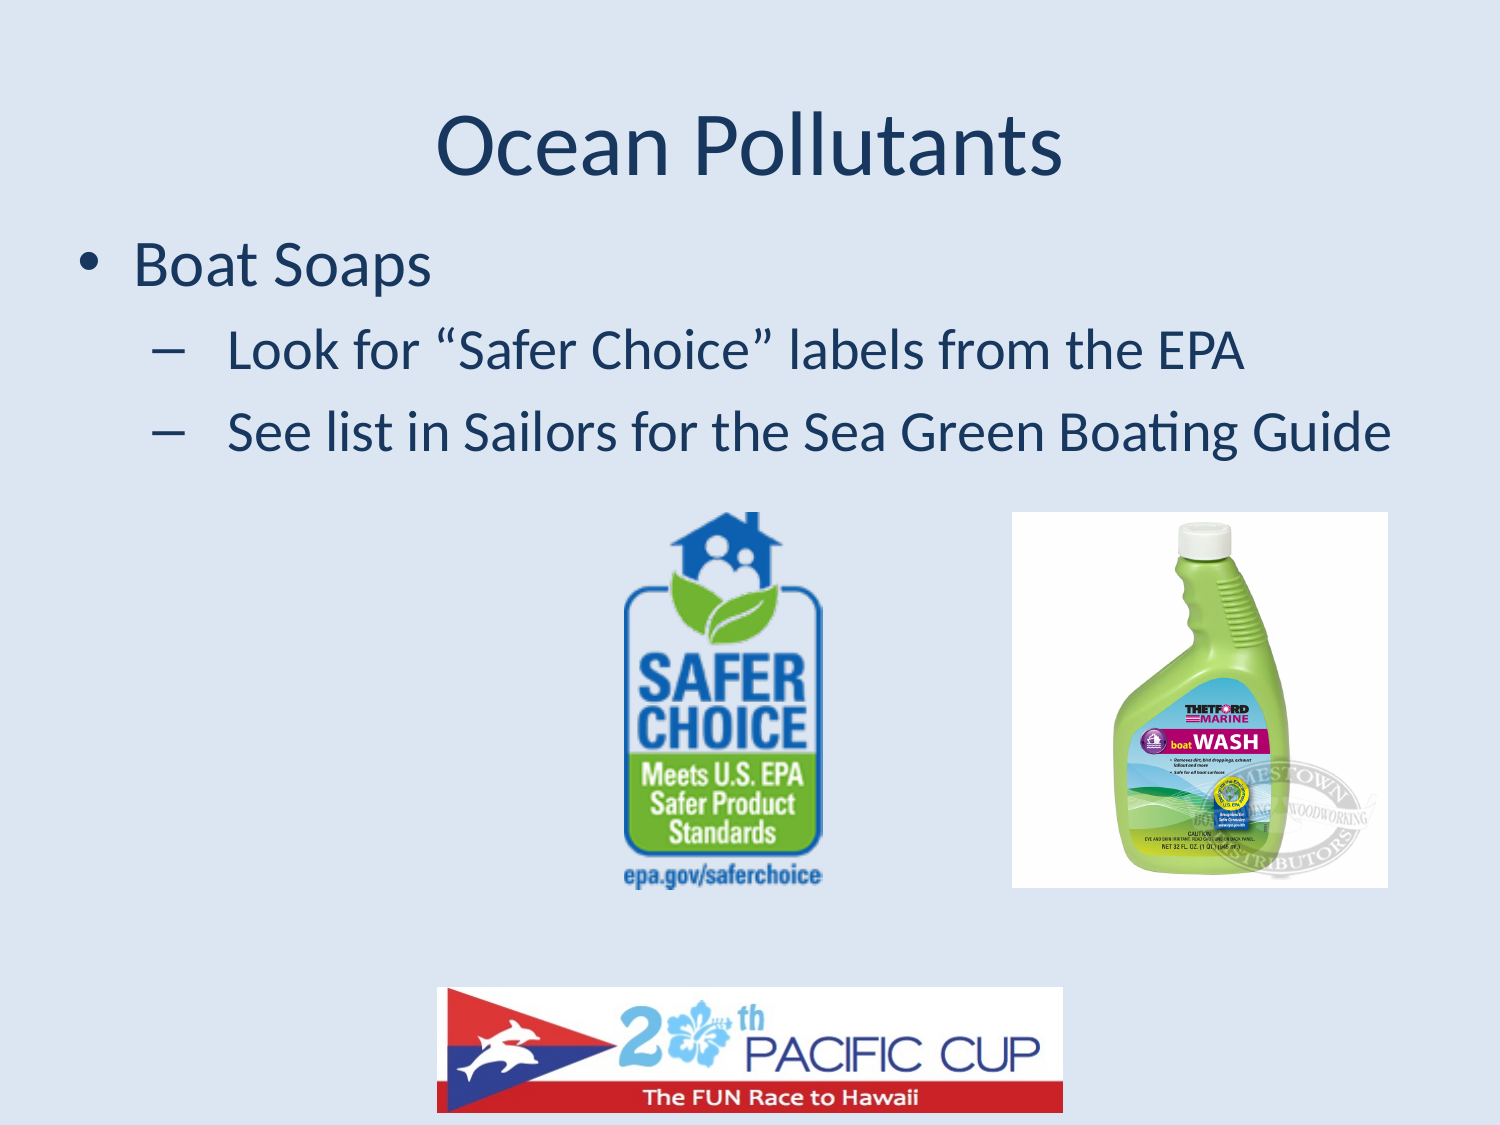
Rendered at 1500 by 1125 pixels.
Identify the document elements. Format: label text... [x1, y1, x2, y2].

picture [437, 987, 1063, 1113]
title Ocean Pollutants [75, 45, 1425, 212]
picture [1012, 512, 1388, 888]
picture [624, 512, 824, 890]
list Boat Soaps Look for “Safer Choice” labels from the EPA See list in Sailors for the Sea Green Boating Guide [62, 212, 1475, 955]
